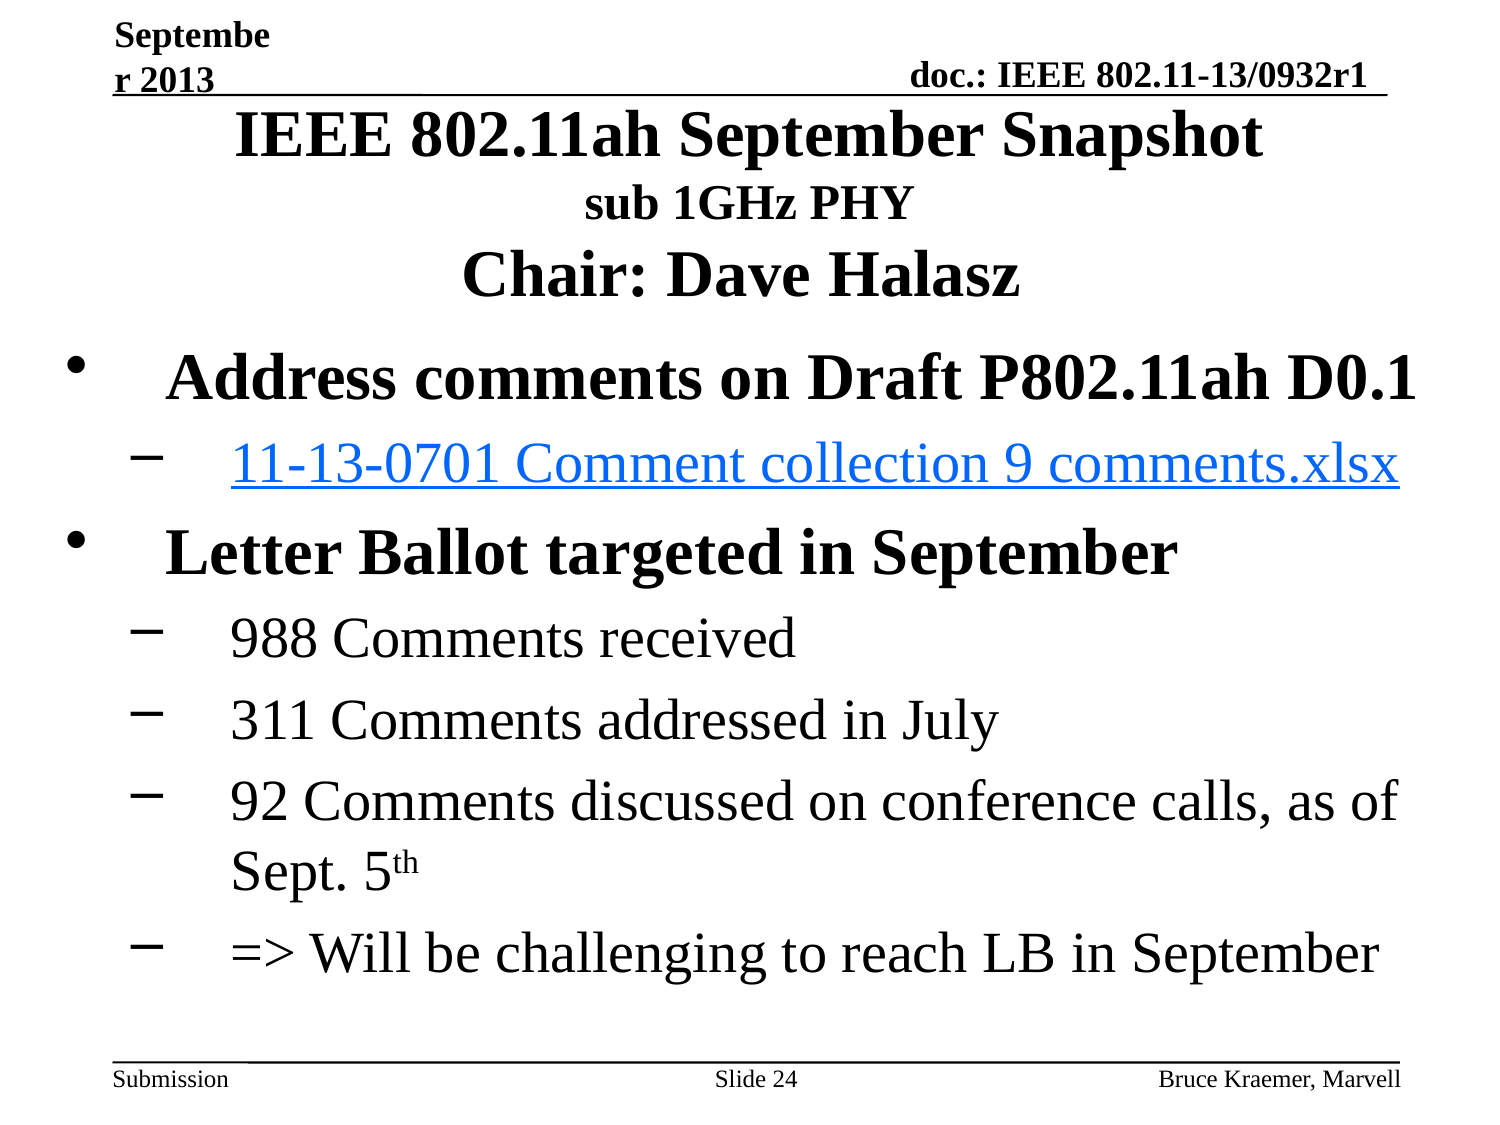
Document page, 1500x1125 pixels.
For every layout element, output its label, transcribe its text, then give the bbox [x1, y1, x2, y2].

footer Bruce Kraemer, Marvell [1062, 1062, 1402, 1093]
list Address comments on Draft P802.11ah D0.1 11-13-0701 Comment collection 9 comments.xlsx Letter Ballot targeted in September 988 Comments received 311 Comments addressed in July 92 Comments discussed on conference calls, as of Sept. 5th => Will be challenging to reach LB in September [50, 324, 1450, 1013]
slide_number Slide 24 [712, 1062, 800, 1093]
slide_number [114, 54, 274, 100]
title IEEE 802.11ah September Snapshot sub 1GHz PHY Chair: Dave Halasz [112, 112, 1388, 288]
